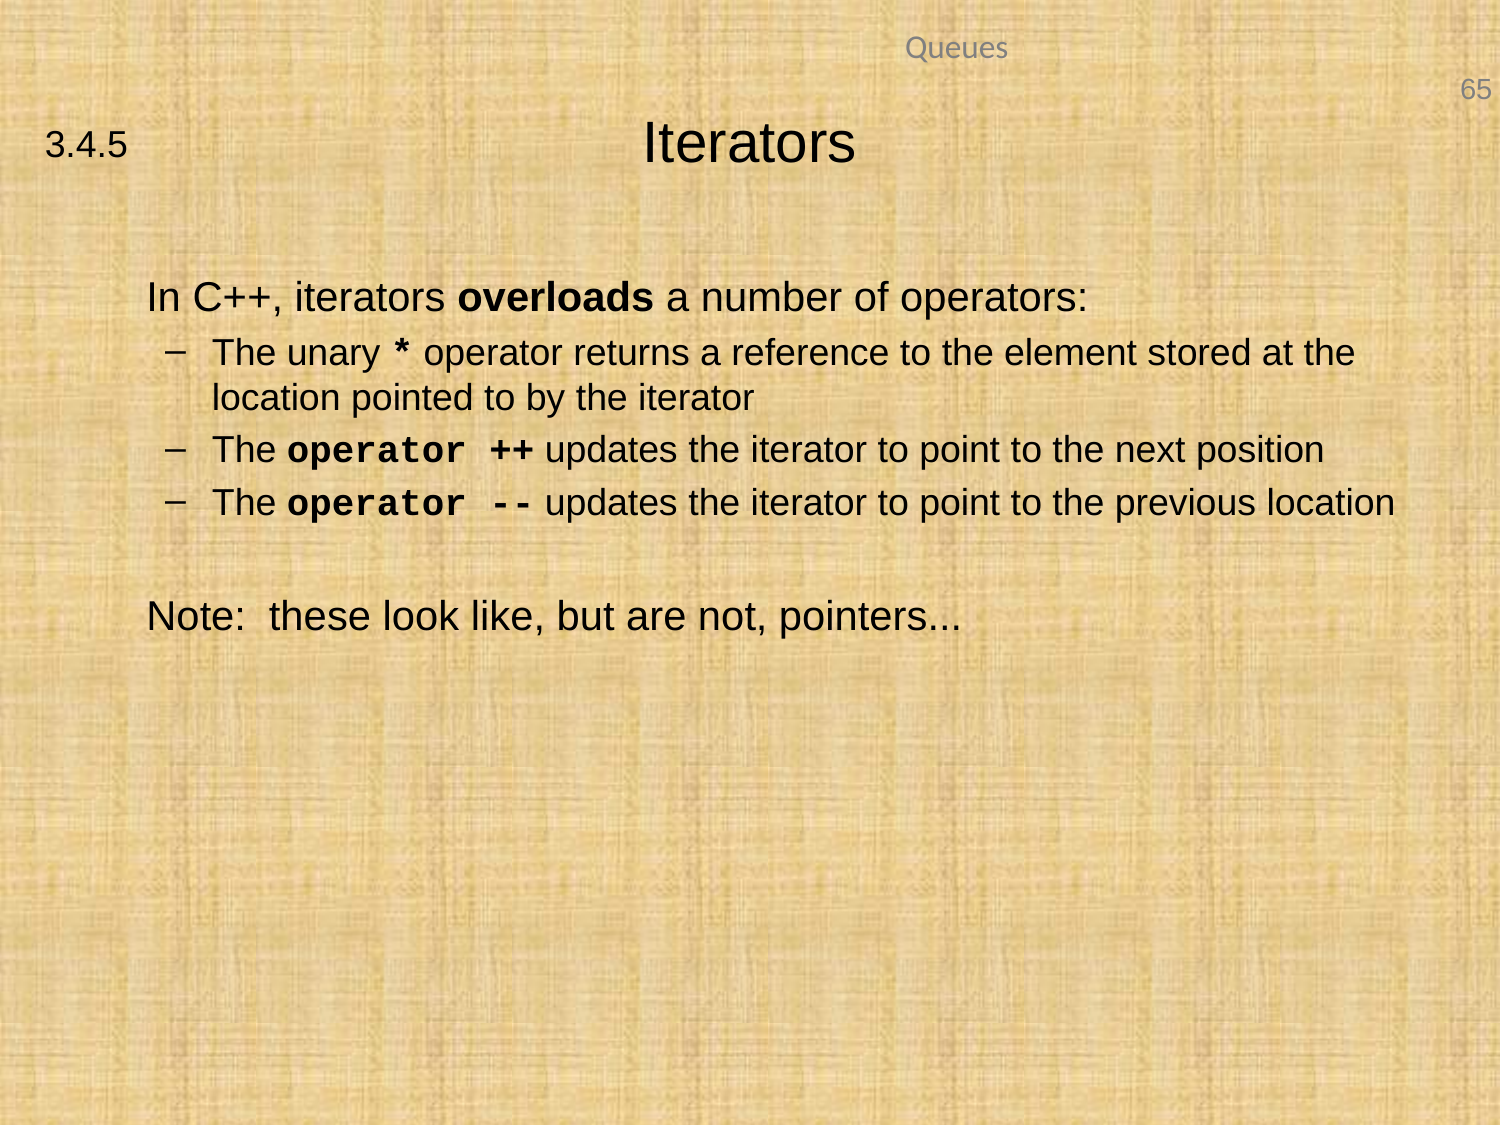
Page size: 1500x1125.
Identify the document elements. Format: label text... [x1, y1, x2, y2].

picture [0, 0, 1500, 1125]
text_box 3.4.5 [30, 112, 144, 172]
title Iterators [74, 44, 1426, 233]
list In C++, iterators overloads a number of operators: The unary * operator returns a reference to the element stored at the location pointed to by the iterator The operator ++ updates the iterator to point to the next position The operator -- updates the iterator to point to the previous location Note: these look like, but are not, pointers... [74, 262, 1426, 1006]
